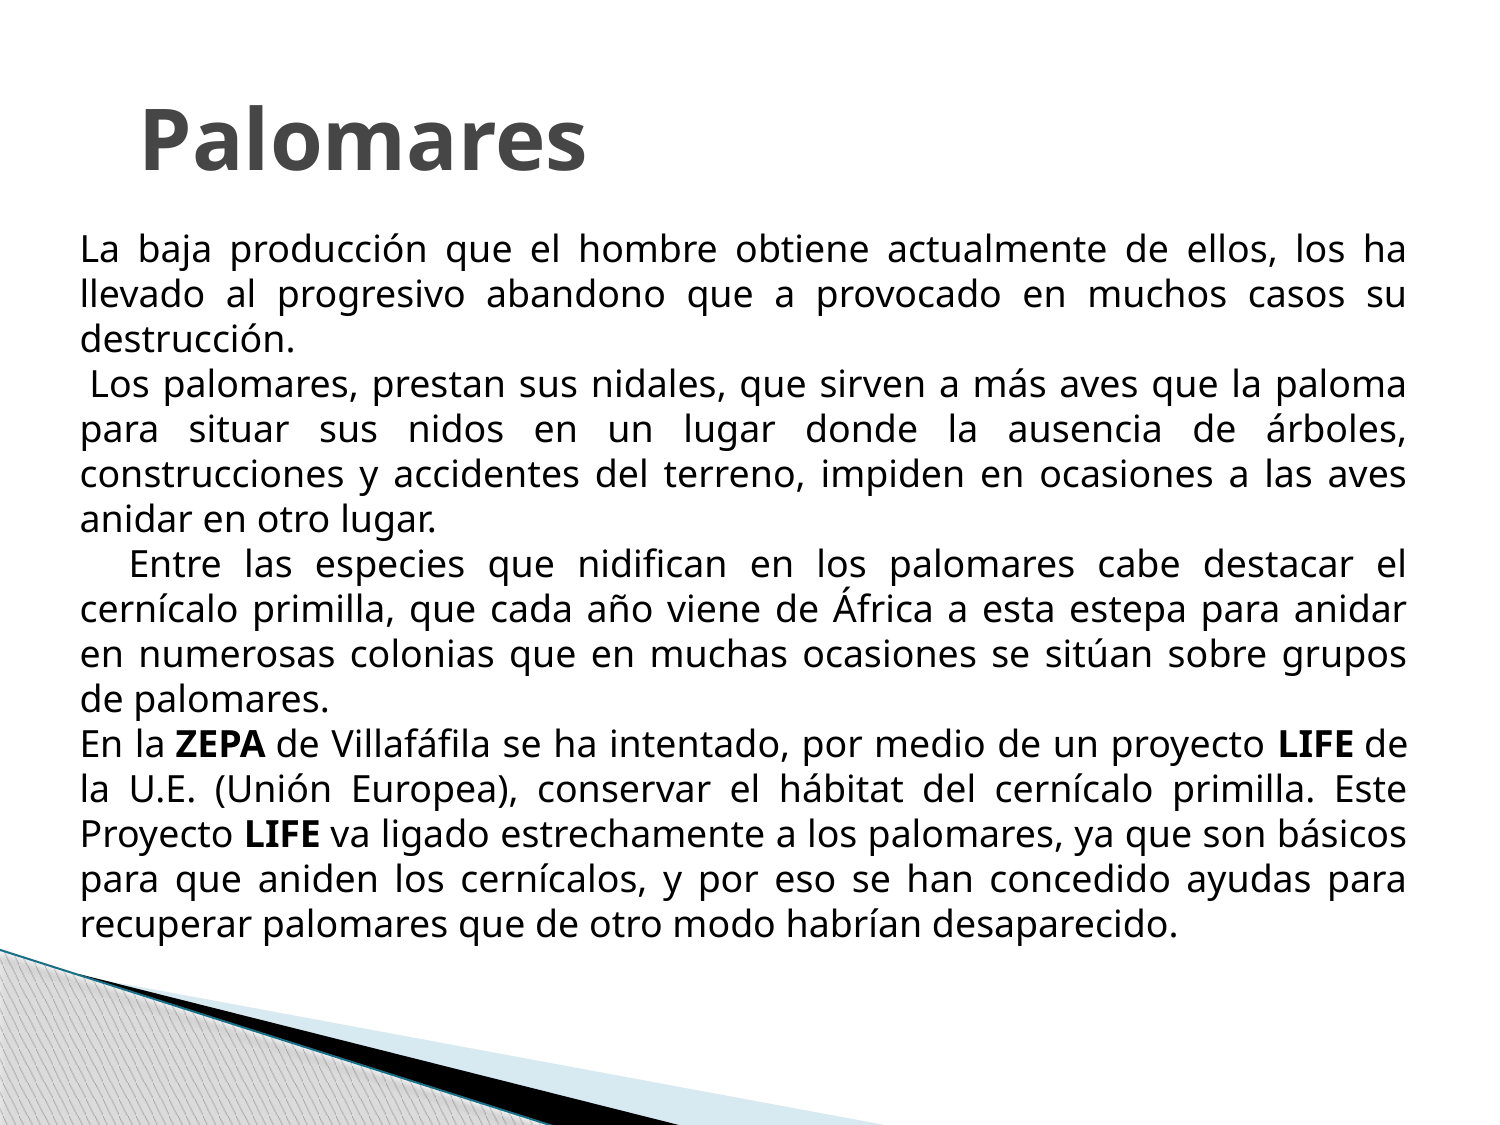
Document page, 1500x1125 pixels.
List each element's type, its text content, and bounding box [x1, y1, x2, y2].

text_box La baja producción que el hombre obtiene actualmente de ellos, los ha llevado al progresivo abandono que a provocado en muchos casos su destrucción. Los palomares, prestan sus nidales, que sirven a más aves que la paloma para situar sus nidos en un lugar donde la ausencia de árboles, construcciones y accidentes del terreno, impiden en ocasiones a las aves anidar en otro lugar. Entre las especies que nidifican en los palomares cabe destacar el cernícalo primilla, que cada año viene de África a esta estepa para anidar en numerosas colonias que en muchas ocasiones se sitúan sobre grupos de palomares. En la ZEPA de Villafáfila se ha intentado, por medio de un proyecto LIFE de la U.E. (Unión Europea), conservar el hábitat del cernícalo primilla. Este Proyecto LIFE va ligado estrechamente a los palomares, ya que son básicos para que aniden los cernícalos, y por eso se han concedido ayudas para recuperar palomares que de otro modo habrían desaparecido. [64, 172, 1424, 1043]
title Palomares [123, 42, 1474, 231]
